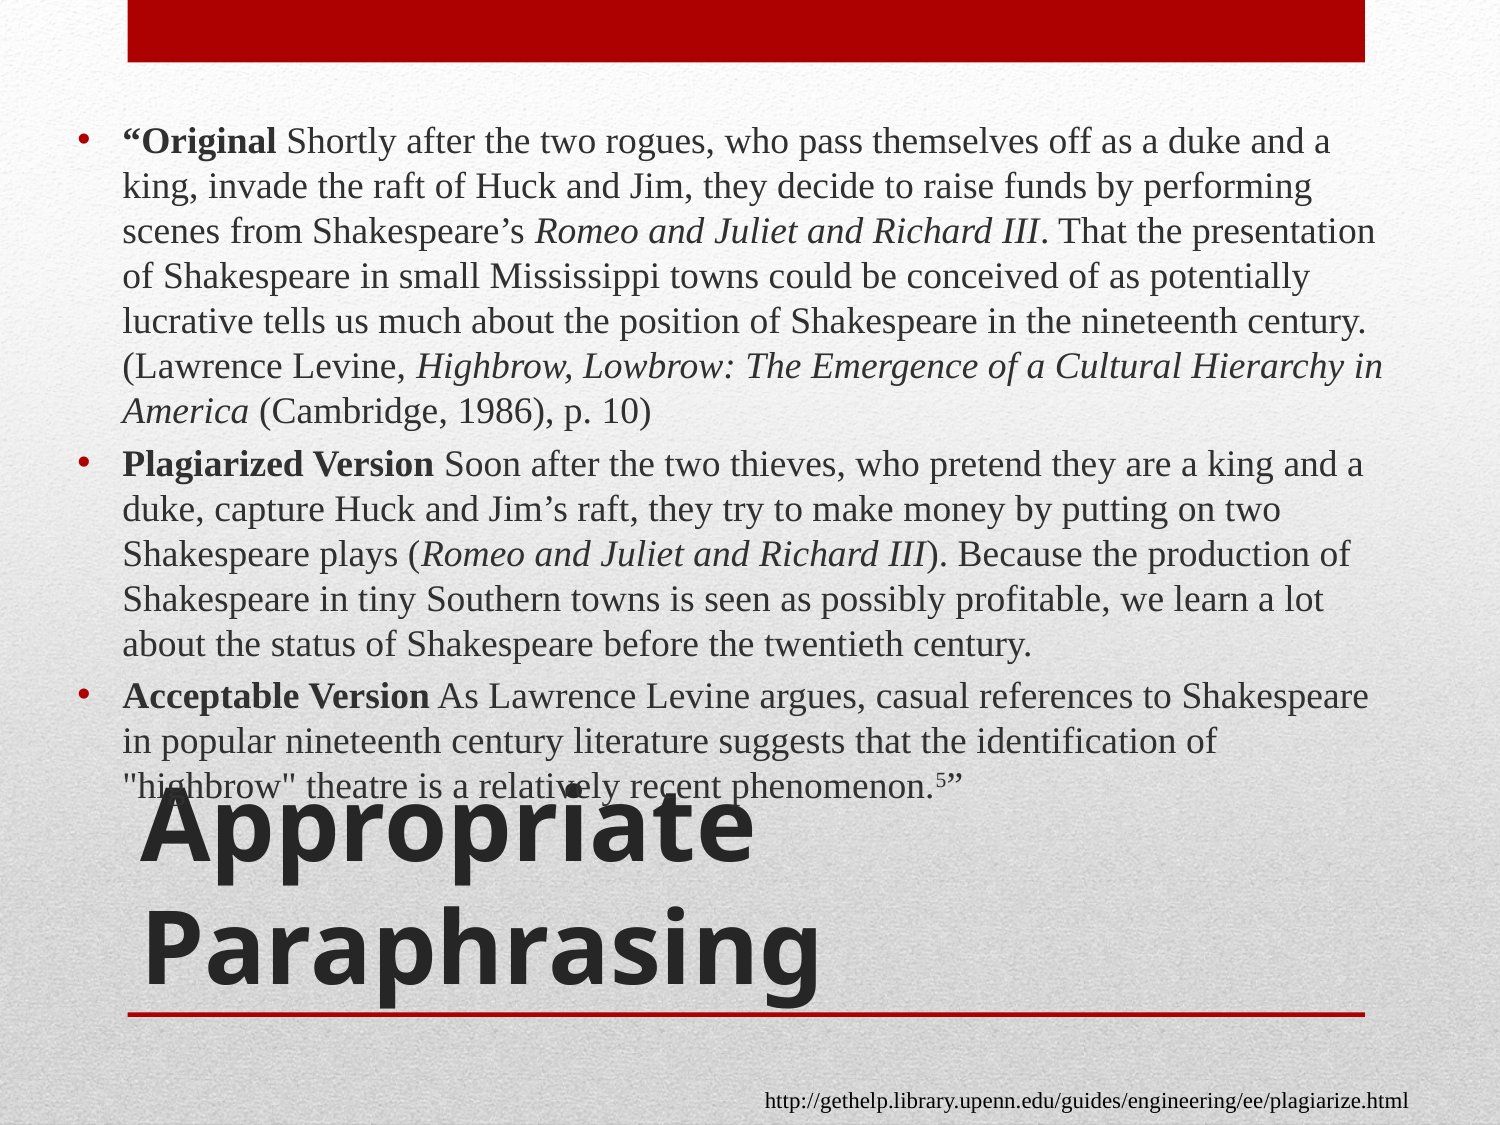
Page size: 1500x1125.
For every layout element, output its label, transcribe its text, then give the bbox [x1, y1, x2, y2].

list “Original Shortly after the two rogues, who pass themselves off as a duke and a king, invade the raft of Huck and Jim, they decide to raise funds by performing scenes from Shakespeare’s Romeo and Juliet and Richard III. That the presentation of Shakespeare in small Mississippi towns could be conceived of as potentially lucrative tells us much about the position of Shakespeare in the nineteenth century. (Lawrence Levine, Highbrow, Lowbrow: The Emergence of a Cultural Hierarchy in America (Cambridge, 1986), p. 10) Plagiarized Version Soon after the two thieves, who pretend they are a king and a duke, capture Huck and Jim’s raft, they try to make money by putting on two Shakespeare plays (Romeo and Juliet and Richard III). Because the production of Shakespeare in tiny Southern towns is seen as possibly profitable, we learn a lot about the status of Shakespeare before the twentieth century. Acceptable Version As Lawrence Levine argues, casual references to Shakespeare in popular nineteenth century literature suggests that the identification of "highbrow" theatre is a relatively recent phenomenon.5” [62, 87, 1413, 888]
text_box http://gethelp.library.upenn.edu/guides/engineering/ee/plagiarize.html [749, 1078, 1500, 1121]
title Appropriate Paraphrasing [125, 750, 1438, 1013]
